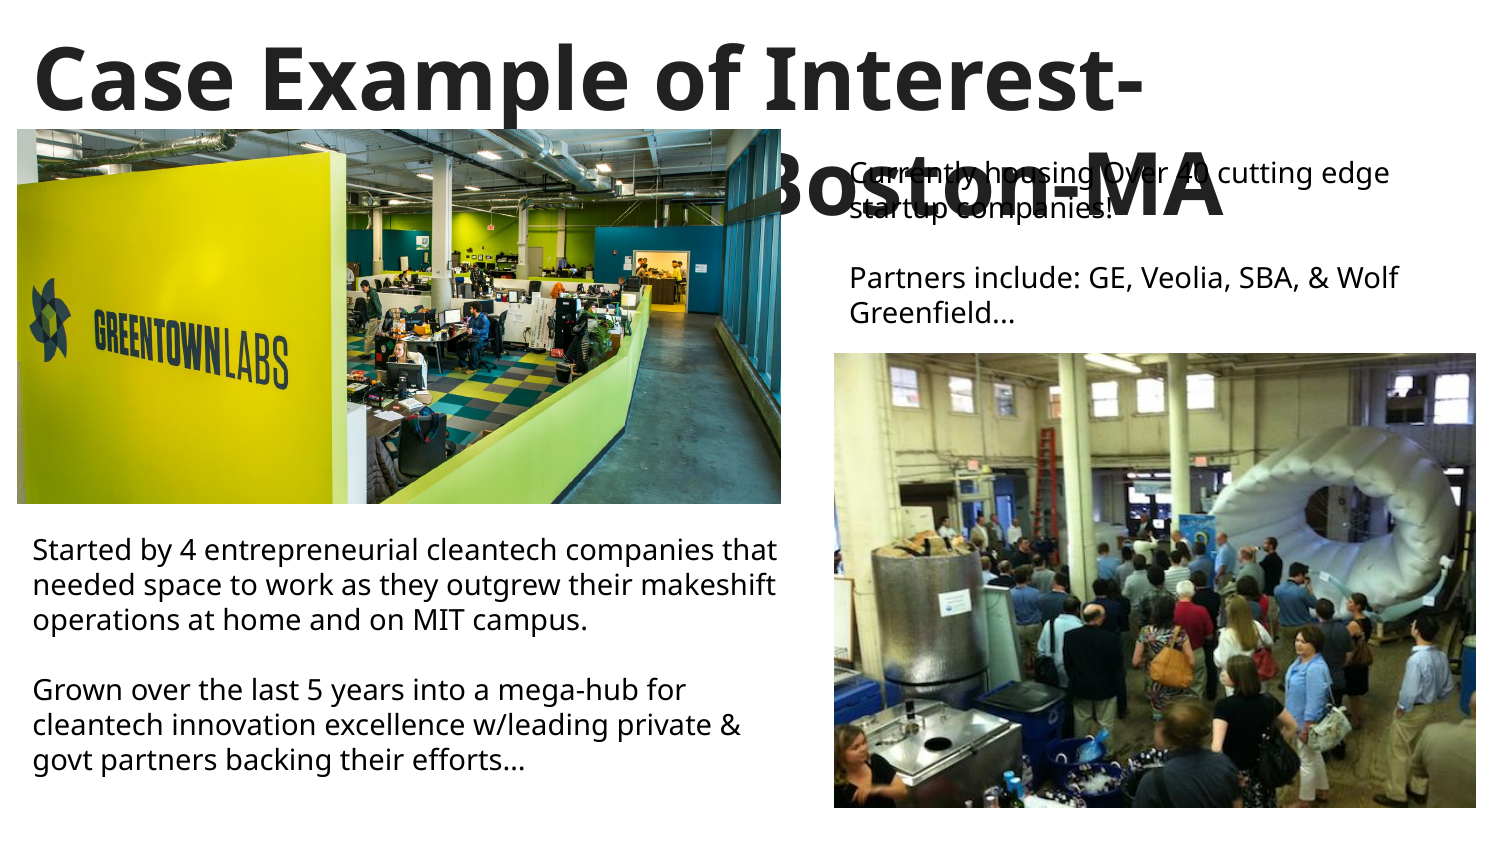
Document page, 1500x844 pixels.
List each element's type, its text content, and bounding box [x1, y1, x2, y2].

picture [833, 353, 1477, 808]
title Case Example of Interest- Greentown labs-Boston-MA USA [17, 7, 1416, 139]
picture [17, 128, 781, 504]
text_box Started by 4 entrepreneurial cleantech companies that needed space to work as they outgrew their makeshift operations at home and on MIT campus. Grown over the last 5 years into a mega-hub for cleantech innovation excellence w/leading private & govt partners backing their efforts… [17, 516, 815, 771]
text_box Currently housing Over 40 cutting edge startup companies! Partners include: GE, Veolia, SBA, & Wolf Greenfield... [834, 129, 1476, 353]
